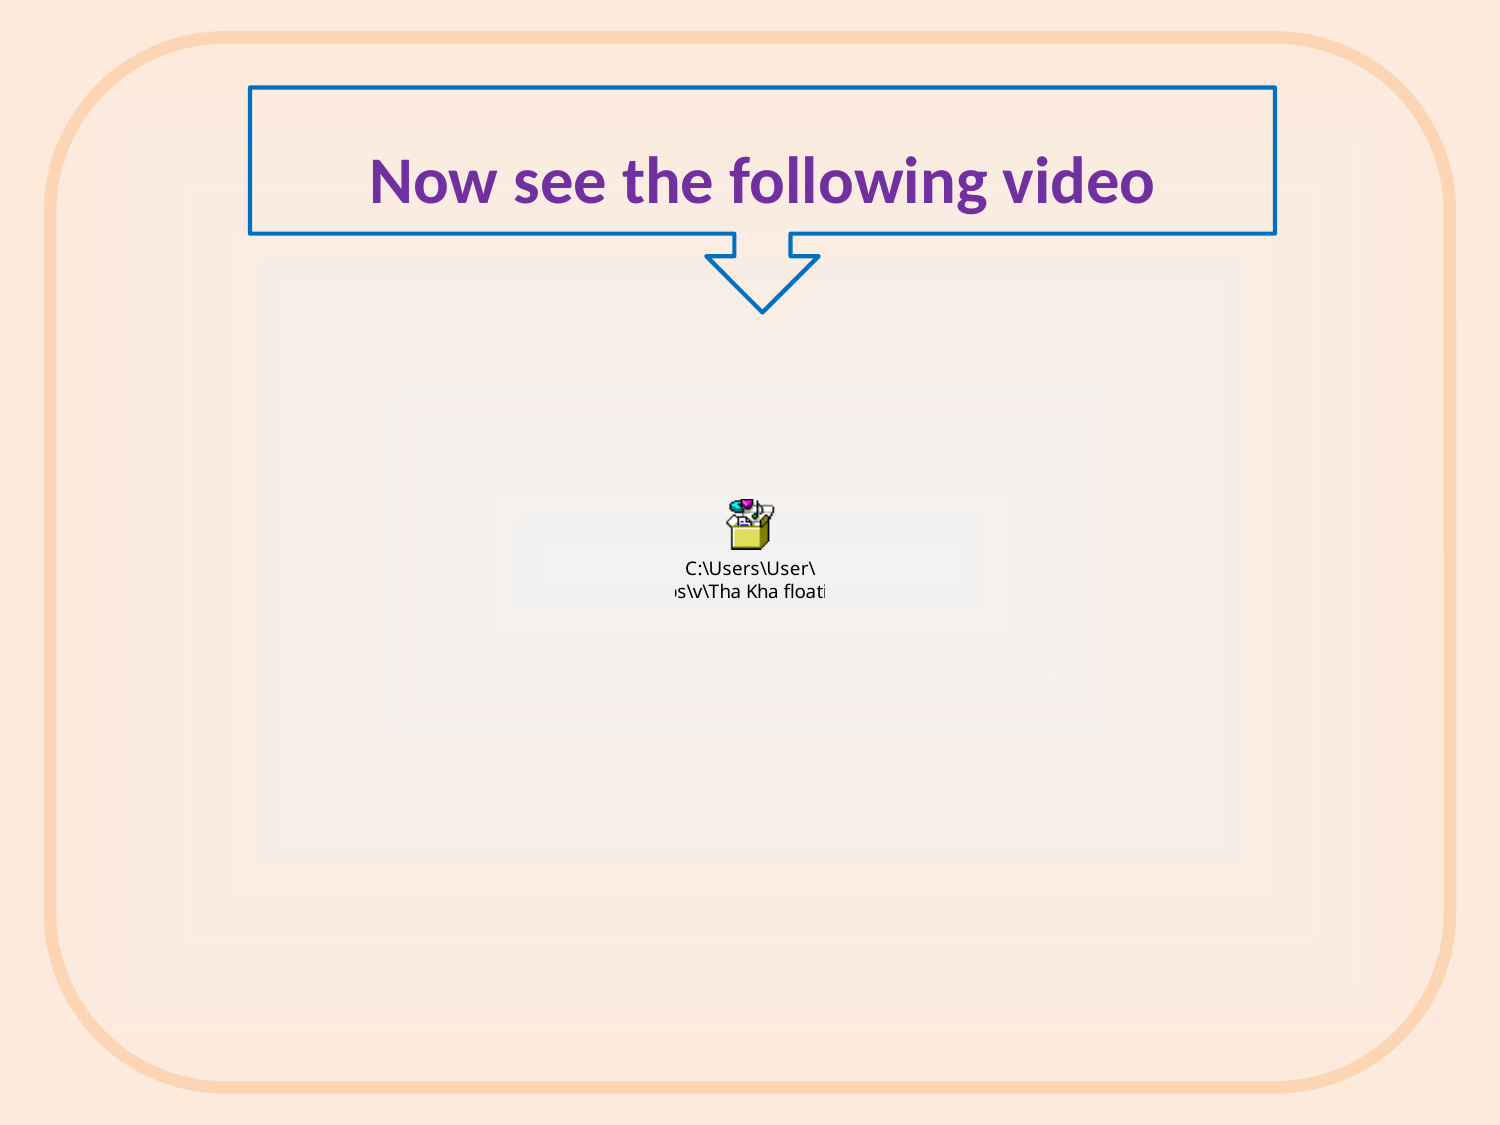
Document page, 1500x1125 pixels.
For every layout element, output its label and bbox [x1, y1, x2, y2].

text_box [47, 35, 1453, 1090]
text_box [674, 498, 826, 626]
text_box [249, 87, 1276, 313]
